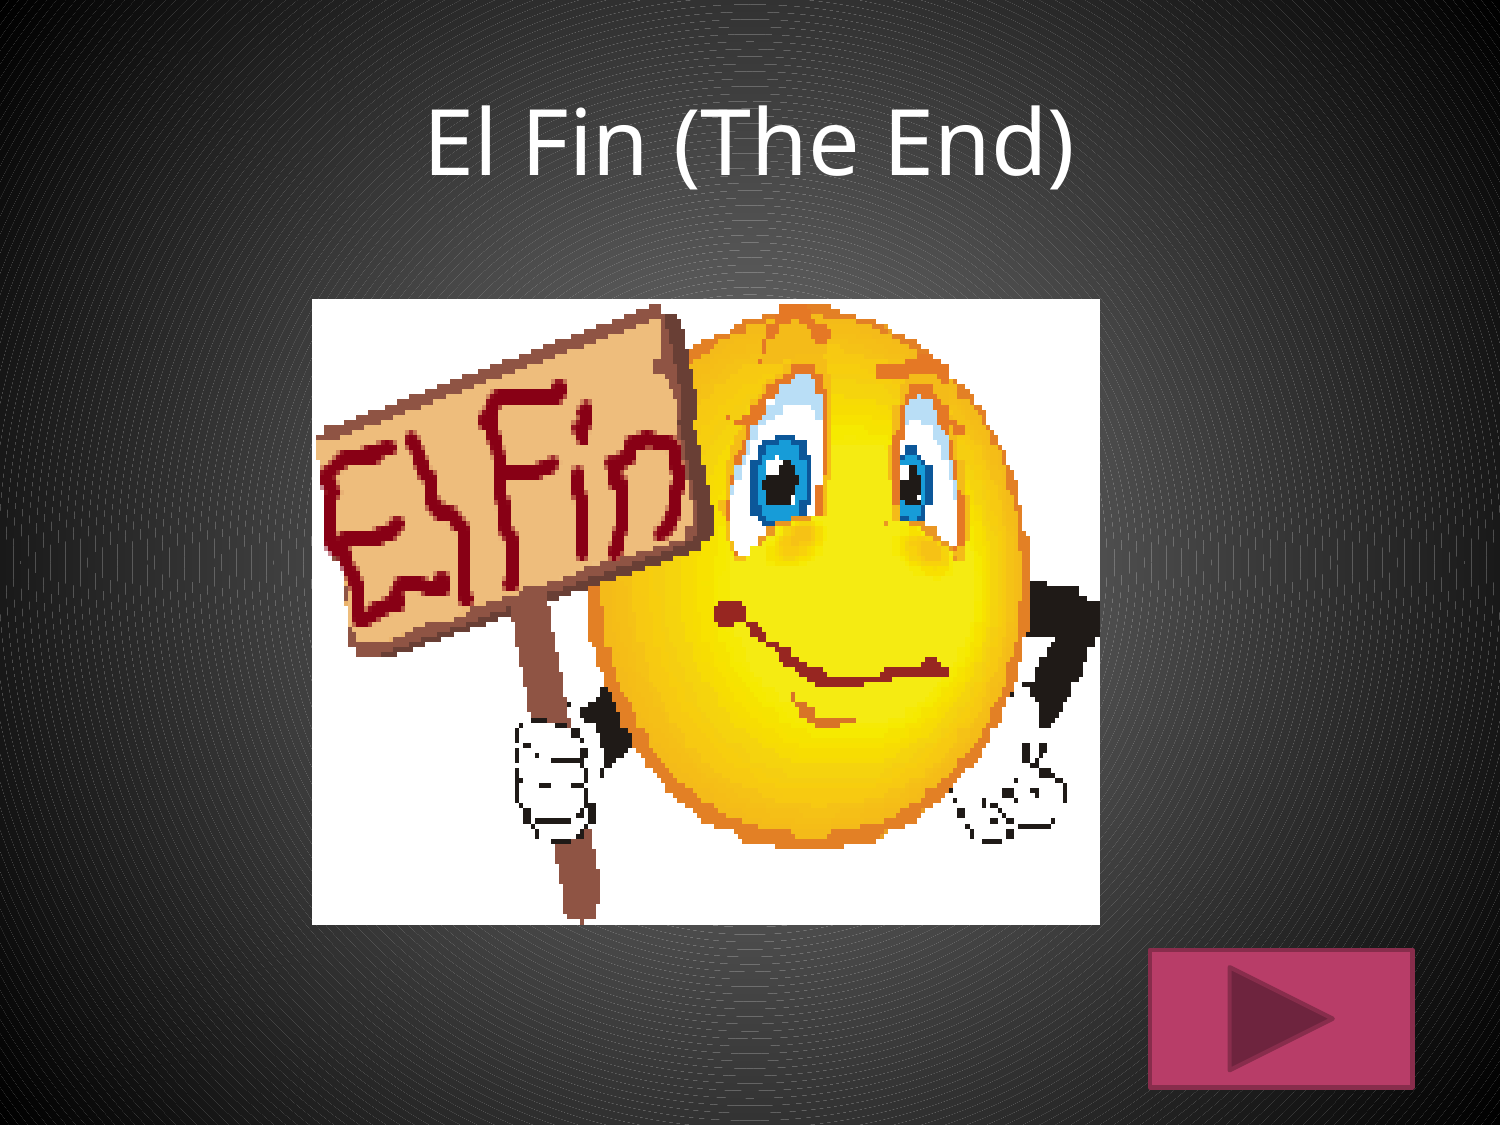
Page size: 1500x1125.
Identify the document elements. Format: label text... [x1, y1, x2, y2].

text_box [1148, 948, 1415, 1090]
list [312, 299, 1101, 926]
title El Fin (The End) [75, 45, 1425, 233]
